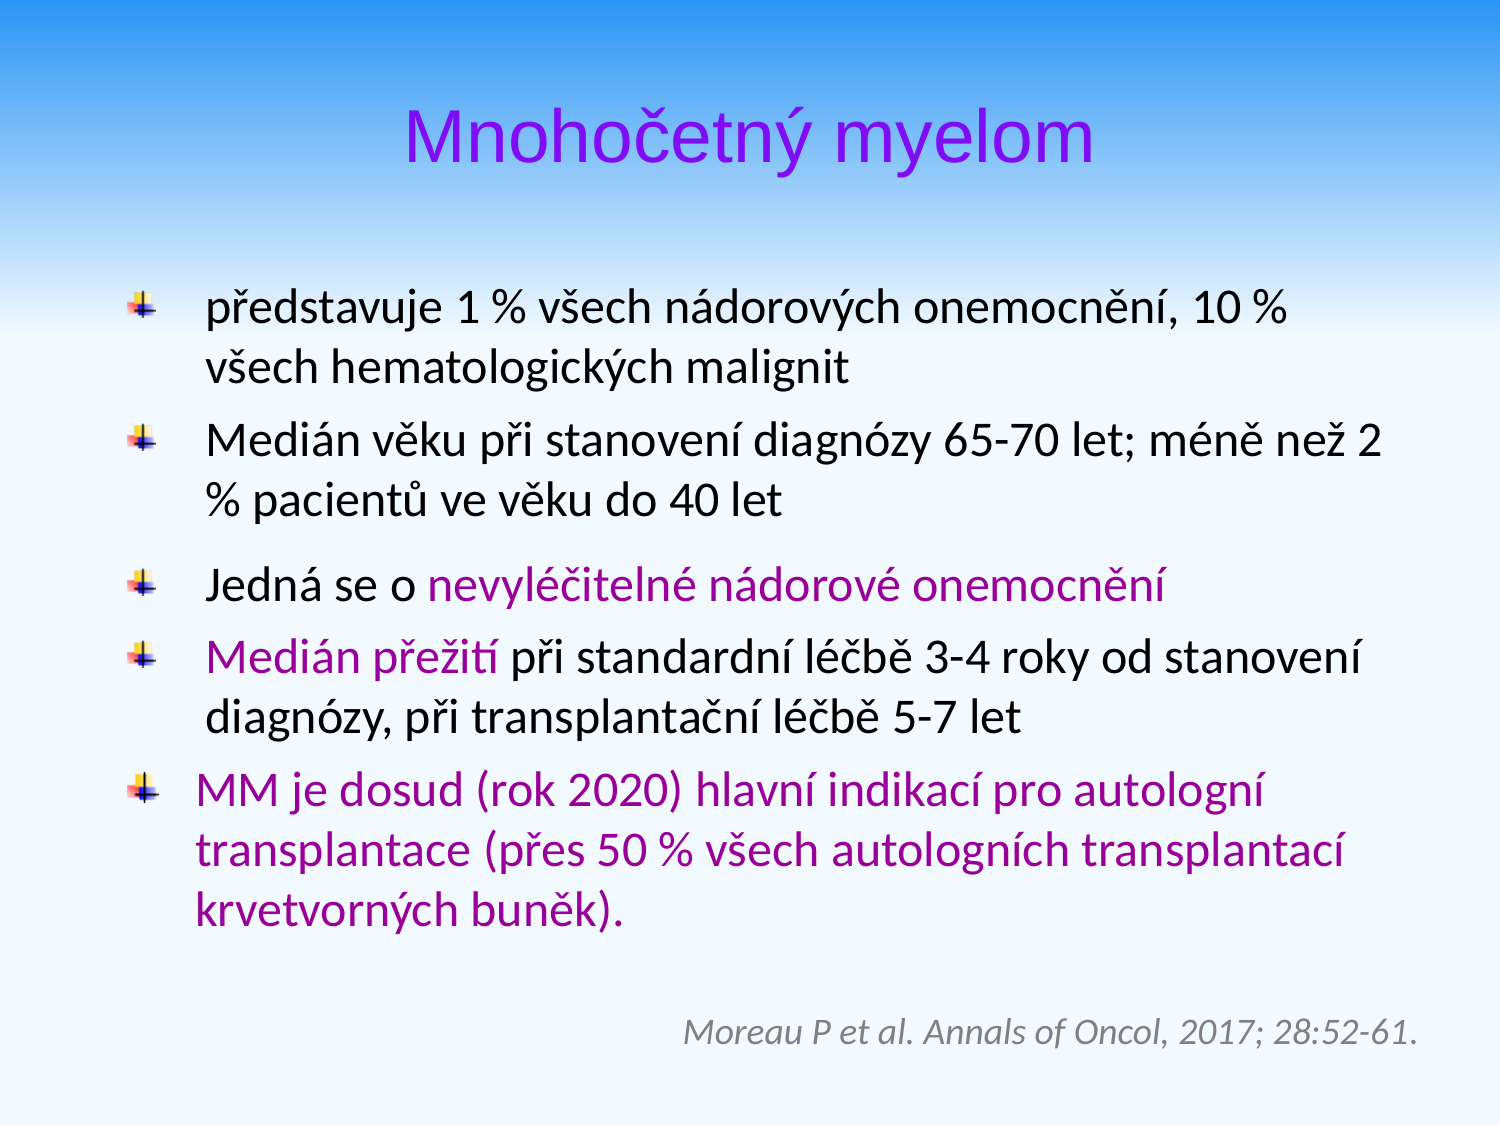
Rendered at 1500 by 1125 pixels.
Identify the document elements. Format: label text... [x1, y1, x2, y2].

picture [127, 639, 156, 668]
picture [127, 567, 156, 596]
title Mnohočetný myelom [112, 38, 1388, 226]
picture [127, 289, 156, 318]
picture [127, 770, 159, 803]
text_box Moreau P et al. Annals of Oncol, 2017; 28:52-61. [667, 999, 1478, 1060]
picture [127, 422, 156, 451]
list představuje 1 % všech nádorových onemocnění, 10 % všech hematologických malignit Medián věku při stanovení diagnózy 65-70 let; méně než 2 % pacientů ve věku do 40 let Jedná se o nevyléčitelné nádorové onemocnění Medián přežití při standardní léčbě 3-4 roky od stanovení diagnózy, při transplantační léčbě 5-7 let MM je dosud (rok 2020) hlavní indikací pro autologní transplantace (přes 50 % všech autologních transplantací krvetvorných buněk). [112, 266, 1411, 972]
